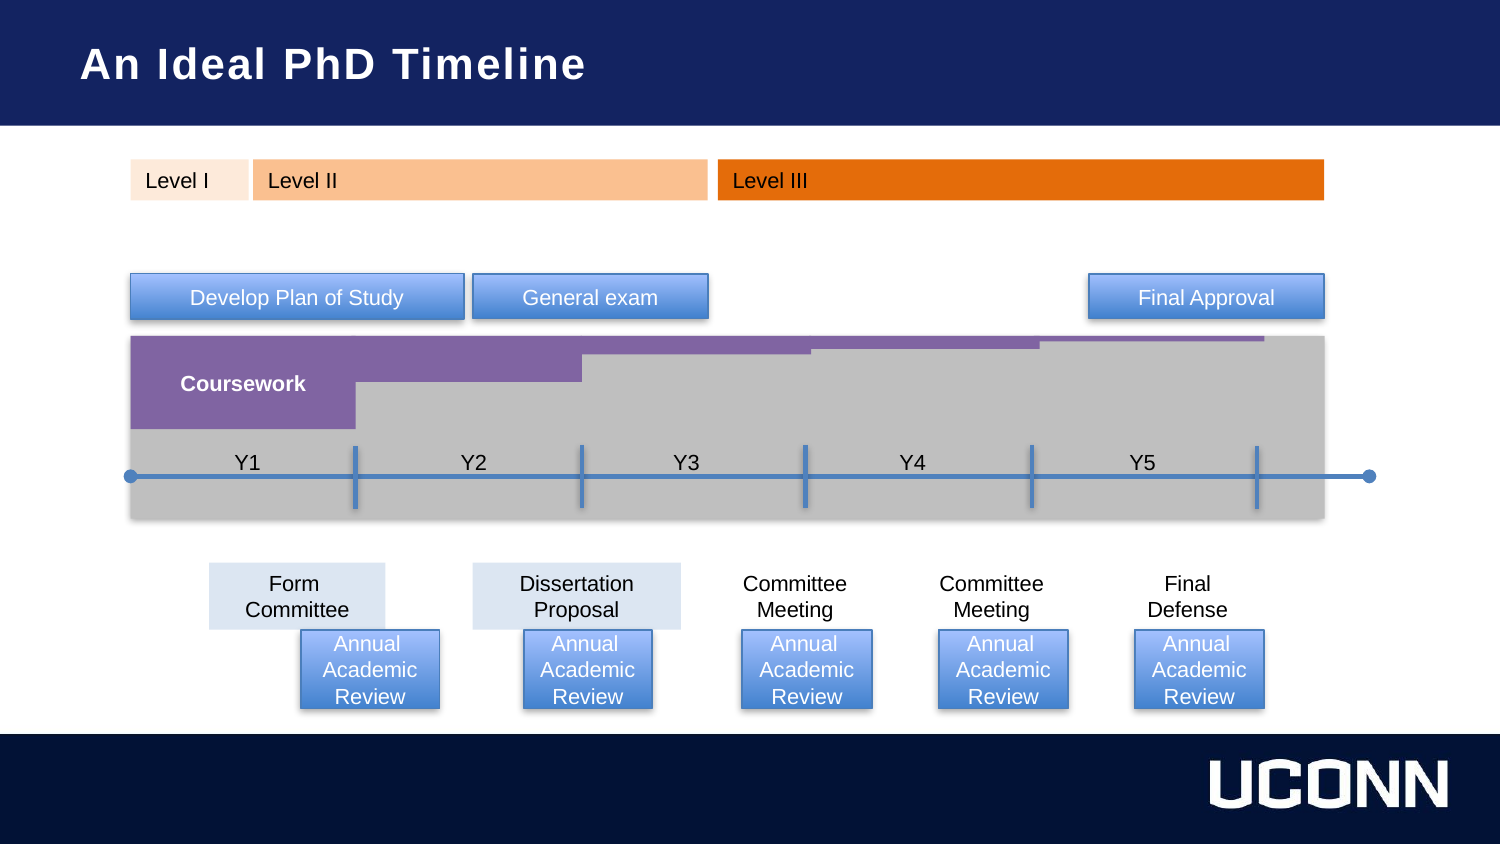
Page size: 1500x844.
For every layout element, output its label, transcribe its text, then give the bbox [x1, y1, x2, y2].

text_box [130, 440, 1370, 510]
text_box [349, 334, 584, 384]
text_box Form Committee [209, 562, 386, 630]
text_box Develop Plan of Study [130, 273, 465, 320]
text_box Level II [253, 159, 708, 201]
text_box Committee Meeting [911, 562, 1072, 630]
text_box Annual Academic Review [938, 629, 1069, 709]
text_box General exam [472, 273, 709, 319]
text_box Coursework [128, 334, 358, 431]
text_box [0, 0, 1500, 128]
text_box Level I [130, 159, 249, 201]
text_box Committee Meeting [718, 562, 872, 630]
text_box [579, 334, 813, 357]
text_box Annual Academic Review [1134, 629, 1265, 709]
text_box Final Defense [1129, 562, 1247, 630]
text_box Level III [717, 159, 1325, 201]
picture [0, 128, 1500, 844]
text_box [807, 334, 1042, 351]
text_box Annual Academic Review [300, 629, 440, 709]
text_box Annual Academic Review [523, 629, 653, 709]
text_box Final Approval [1088, 273, 1325, 319]
text_box [1032, 334, 1266, 344]
text_box [130, 335, 1325, 440]
text_box Annual Academic Review [741, 629, 873, 709]
title An Ideal PhD Timeline [79, 23, 1130, 102]
text_box Dissertation Proposal [472, 562, 681, 630]
